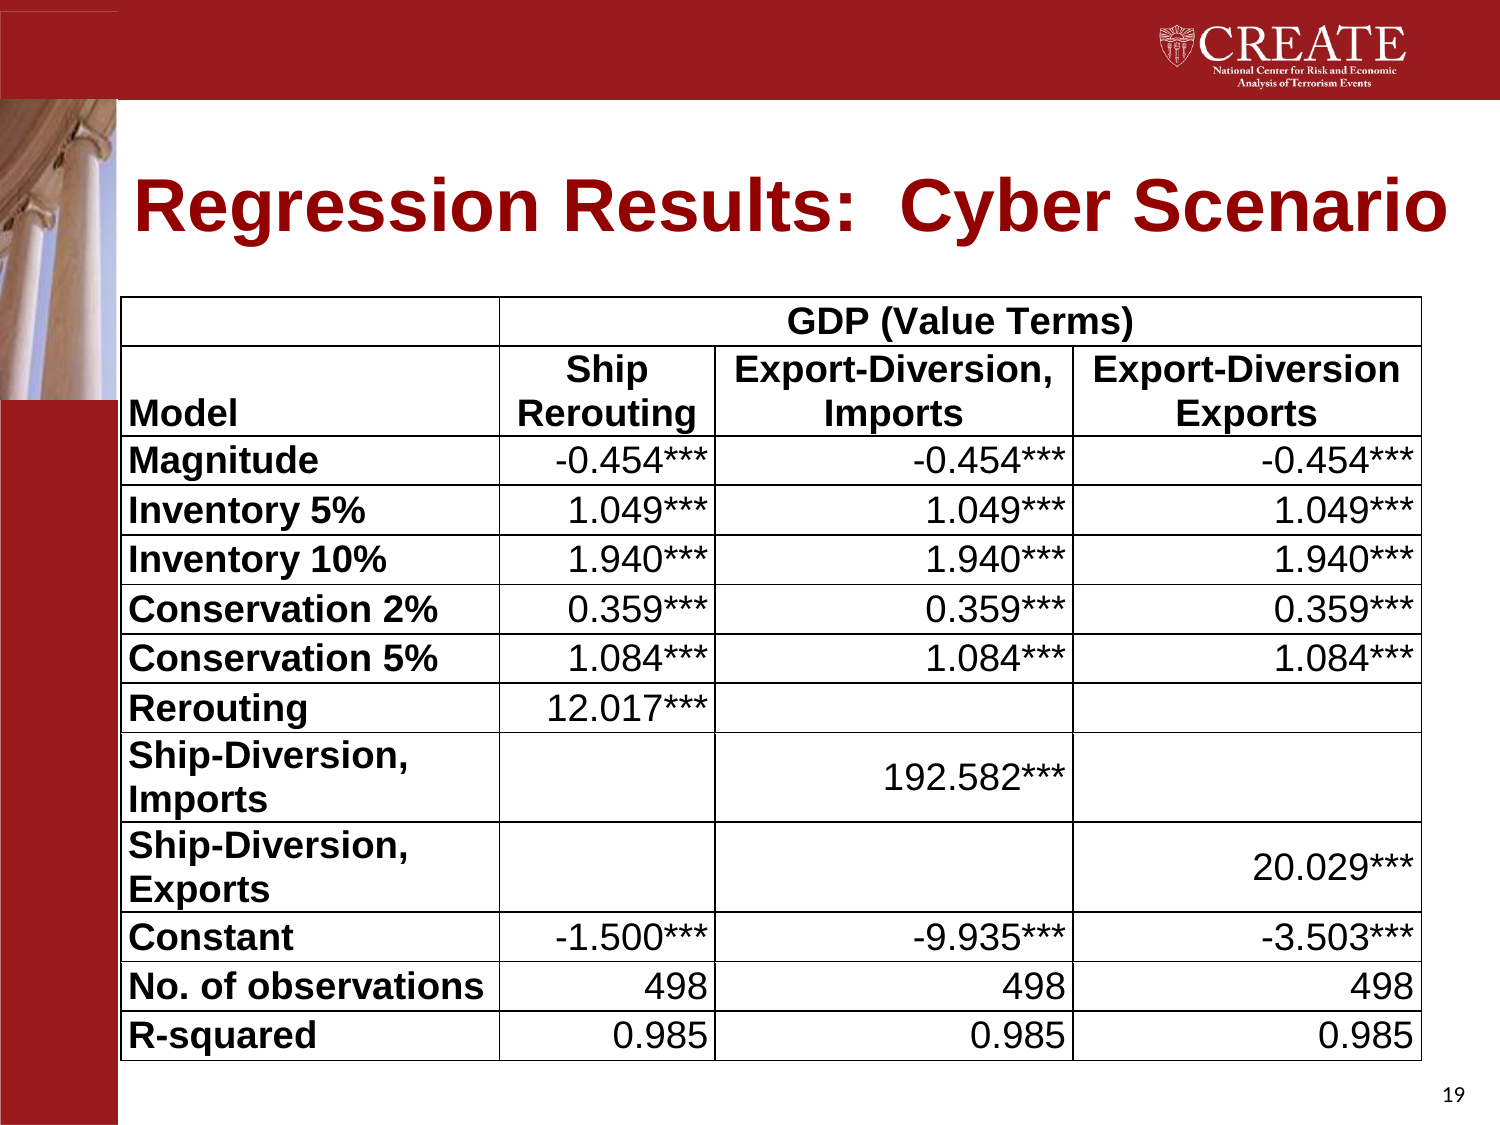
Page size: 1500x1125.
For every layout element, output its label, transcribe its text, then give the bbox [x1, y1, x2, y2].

title Regression Results: Cyber Scenario [83, 108, 1500, 294]
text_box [17, 295, 1500, 1125]
picture [0, 0, 1500, 1124]
